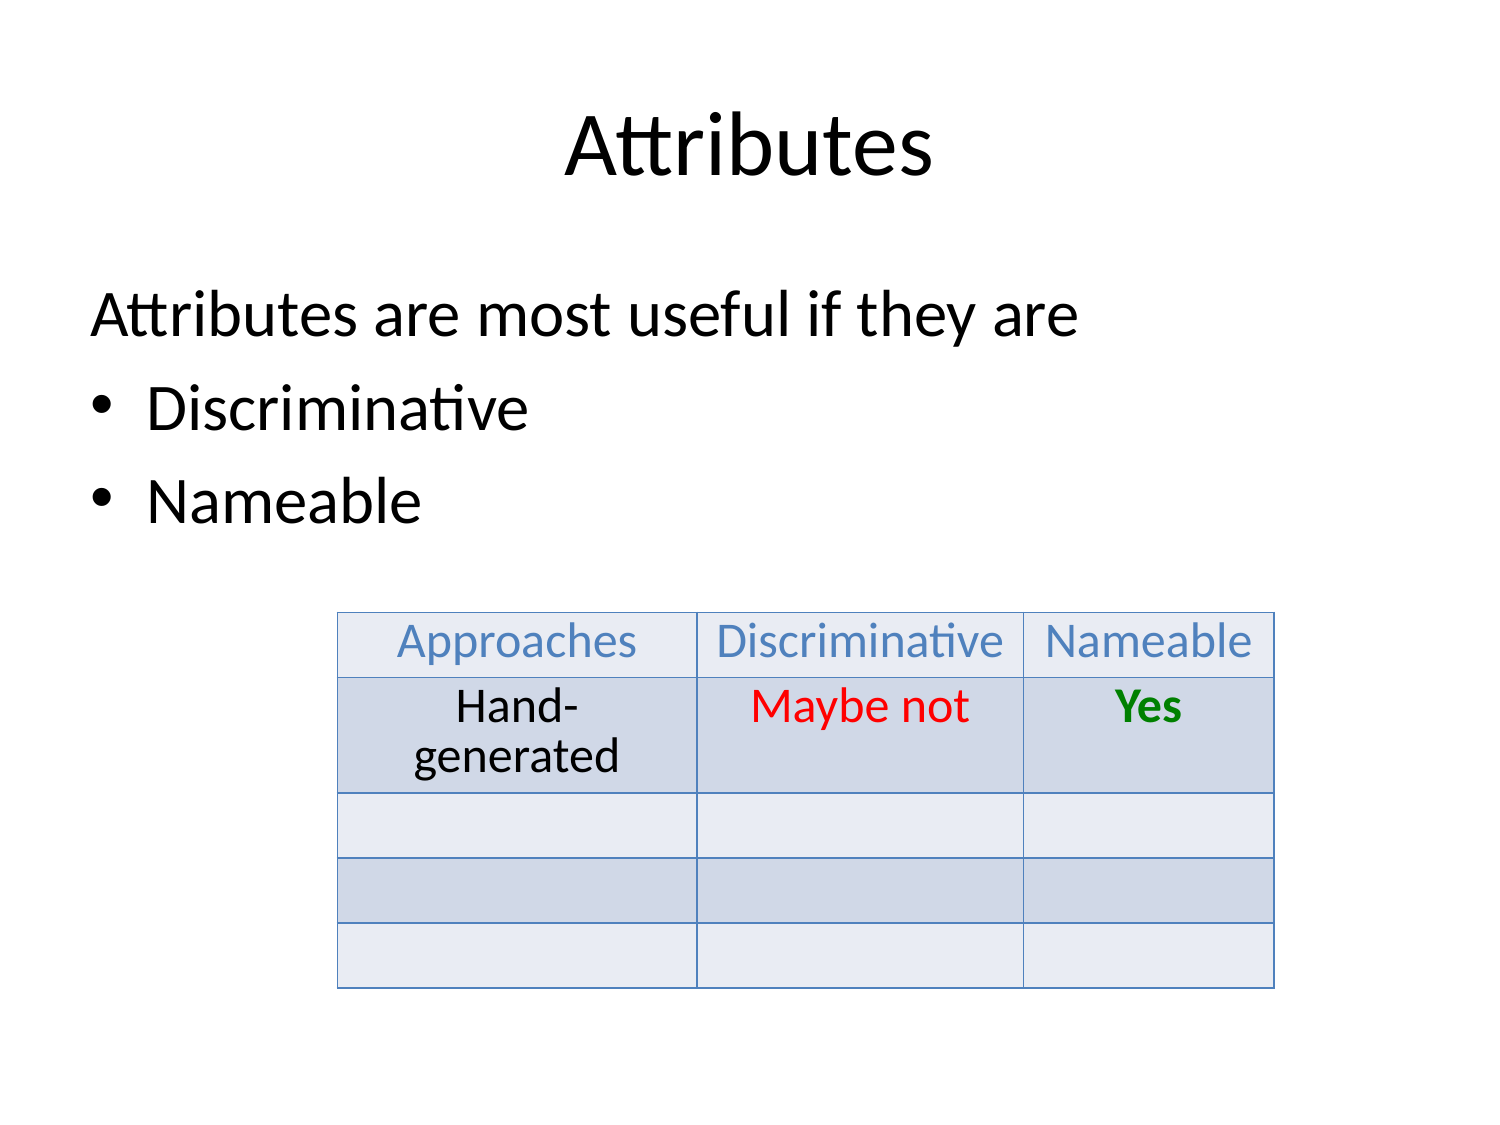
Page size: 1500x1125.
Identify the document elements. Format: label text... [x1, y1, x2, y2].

table_cell [1024, 859, 1273, 922]
table_cell [338, 859, 696, 922]
table_header Discriminative [698, 613, 1023, 677]
table_header Approaches [338, 613, 696, 677]
table_cell [698, 794, 1023, 857]
table_cell [338, 794, 696, 857]
table_cell [1024, 924, 1273, 987]
list Attributes are most useful if they are Discriminative Nameable [75, 262, 1425, 1005]
table_cell Maybe not [698, 678, 1023, 792]
table_cell [698, 924, 1023, 987]
table_header Nameable [1024, 613, 1273, 677]
table_cell [698, 859, 1023, 922]
table_cell Yes [1024, 678, 1273, 792]
table_cell Hand-generated [338, 678, 696, 792]
title Attributes [75, 45, 1425, 233]
table_cell [1024, 794, 1273, 857]
table_cell [338, 924, 696, 987]
